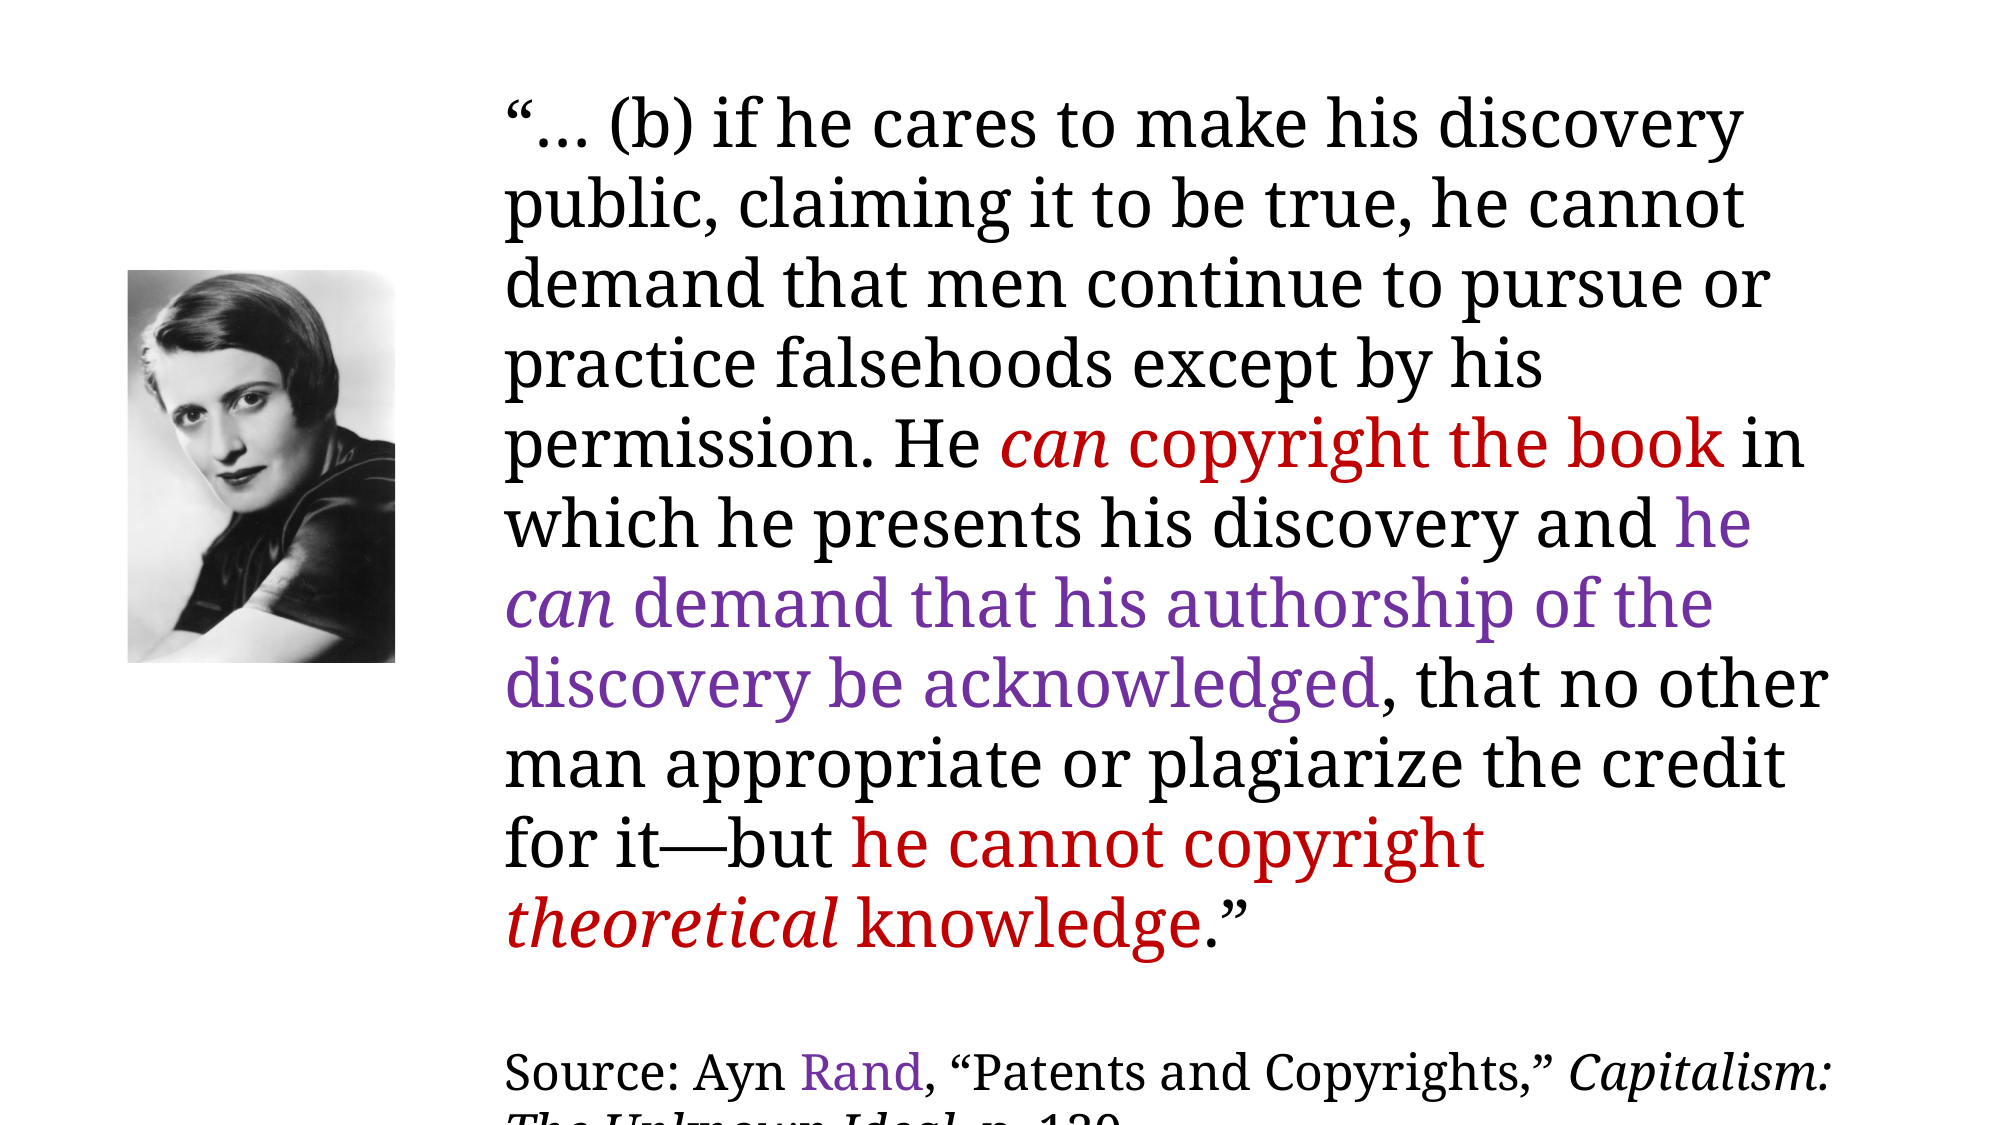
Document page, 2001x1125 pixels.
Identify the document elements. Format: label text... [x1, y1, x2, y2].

text_box “… (b) if he cares to make his discovery public, claiming it to be true, he cannot demand that men continue to pursue or practice falsehoods except by his permission. He can copyright the book in which he presents his discovery and he can demand that his authorship of the discovery be acknowledged, that no other man appropriate or plagiarize the credit for it—but he cannot copyright theoretical knowledge.” Source: Ayn Rand, “Patents and Copyrights,” Capitalism: The Unknown Ideal, p. 130 [489, 73, 1853, 1125]
picture [127, 270, 396, 663]
